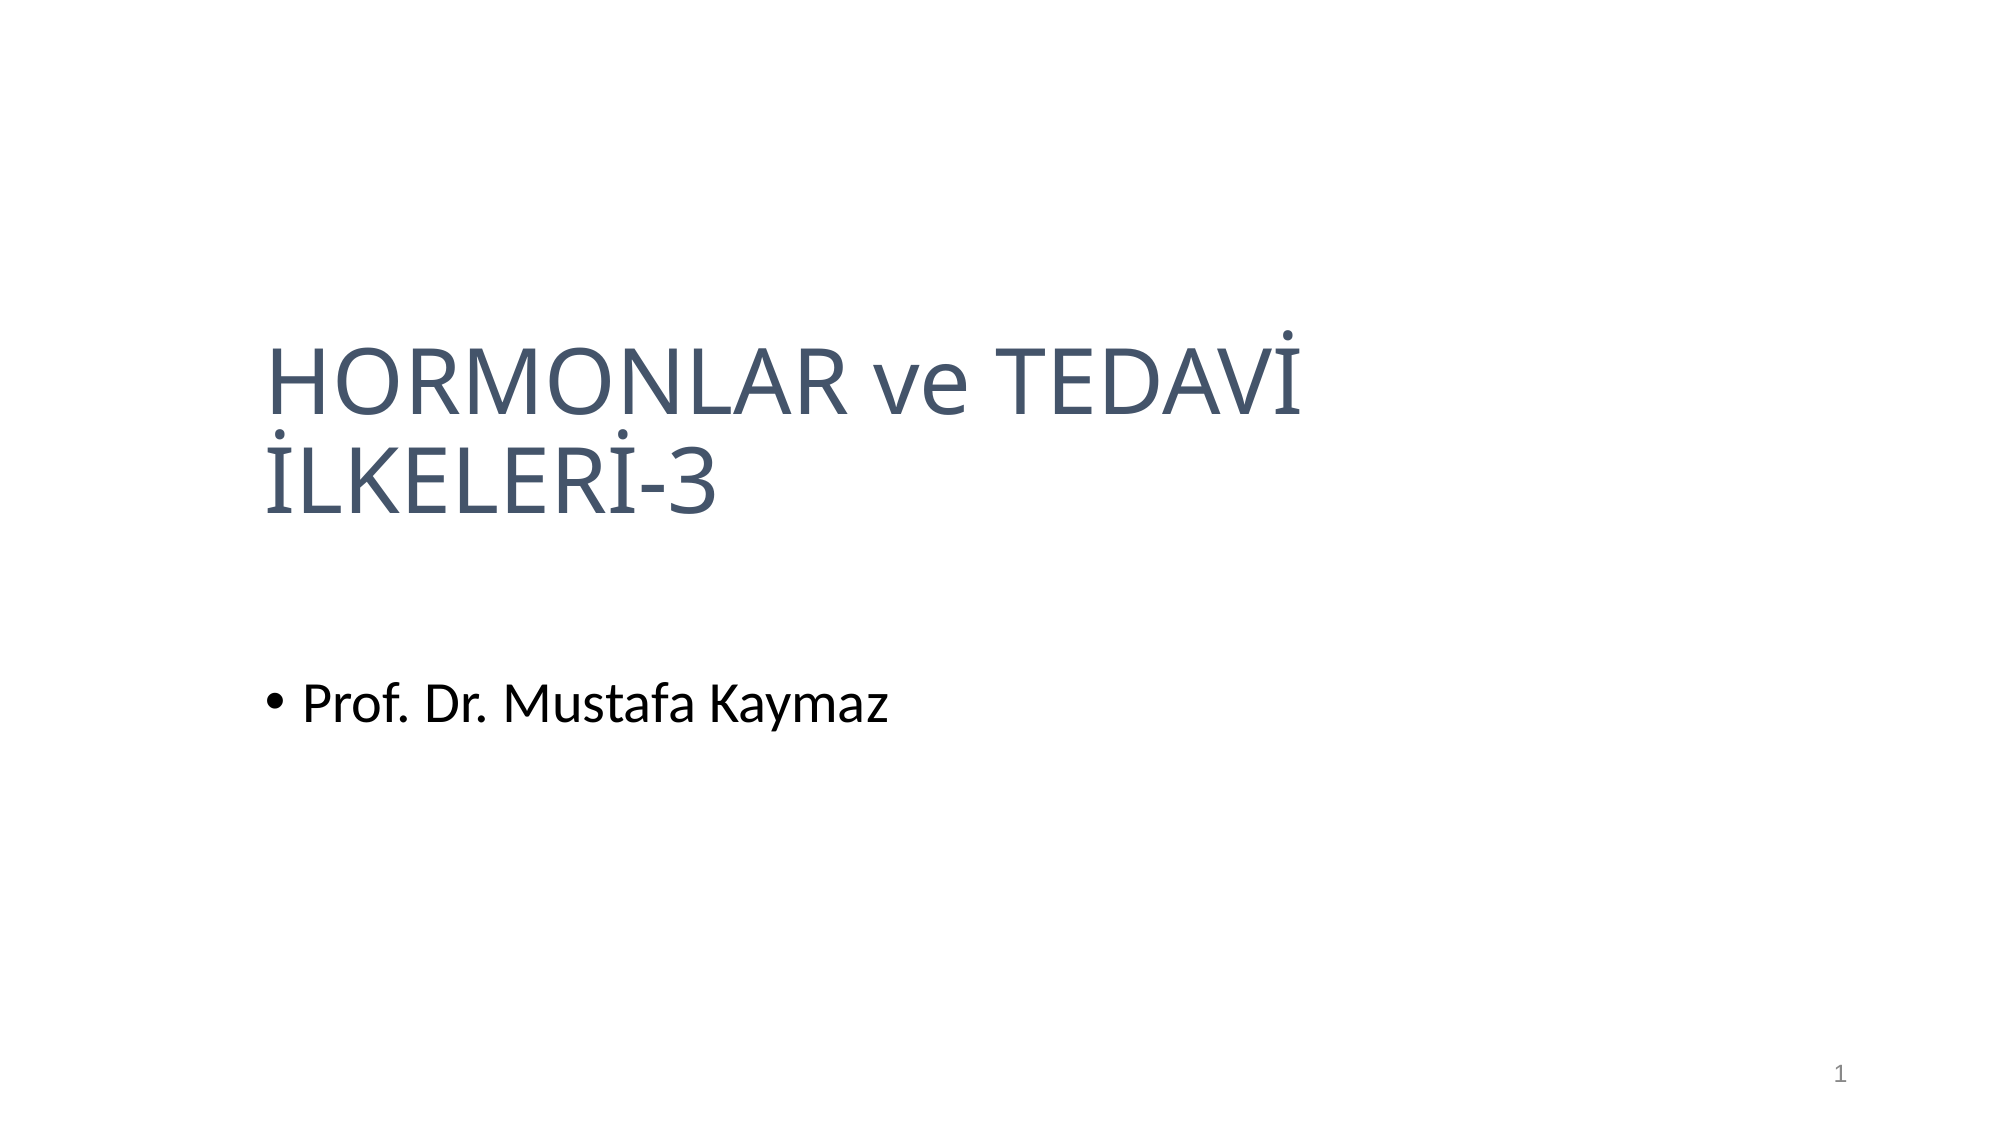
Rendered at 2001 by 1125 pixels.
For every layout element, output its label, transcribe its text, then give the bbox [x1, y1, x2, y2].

slide_number 1 [1412, 1042, 1863, 1103]
subtitle Prof. Dr. Mustafa Kaymaz [249, 664, 1240, 830]
title HORMONLAR ve TEDAVİ İLKELERİ-3 [249, 247, 1692, 621]
